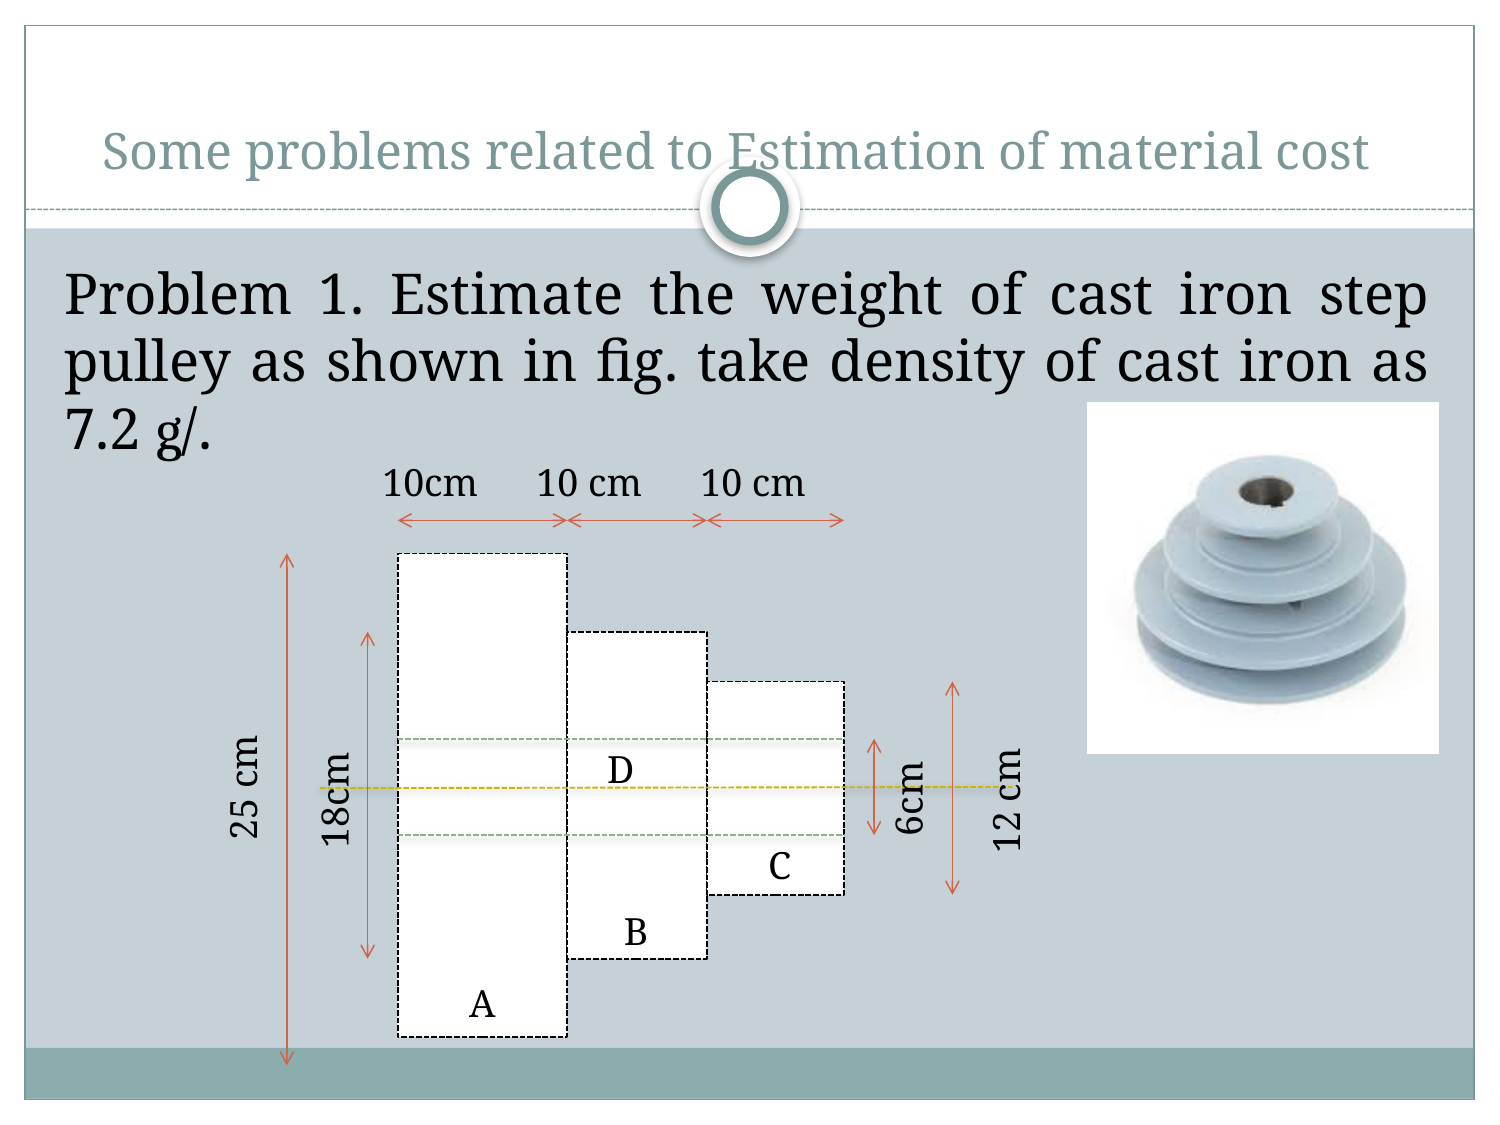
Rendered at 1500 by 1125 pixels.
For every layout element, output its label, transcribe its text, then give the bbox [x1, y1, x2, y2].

title Some problems related to Estimation of material cost [50, 62, 1450, 187]
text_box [212, 451, 1051, 1066]
picture [1087, 402, 1440, 755]
